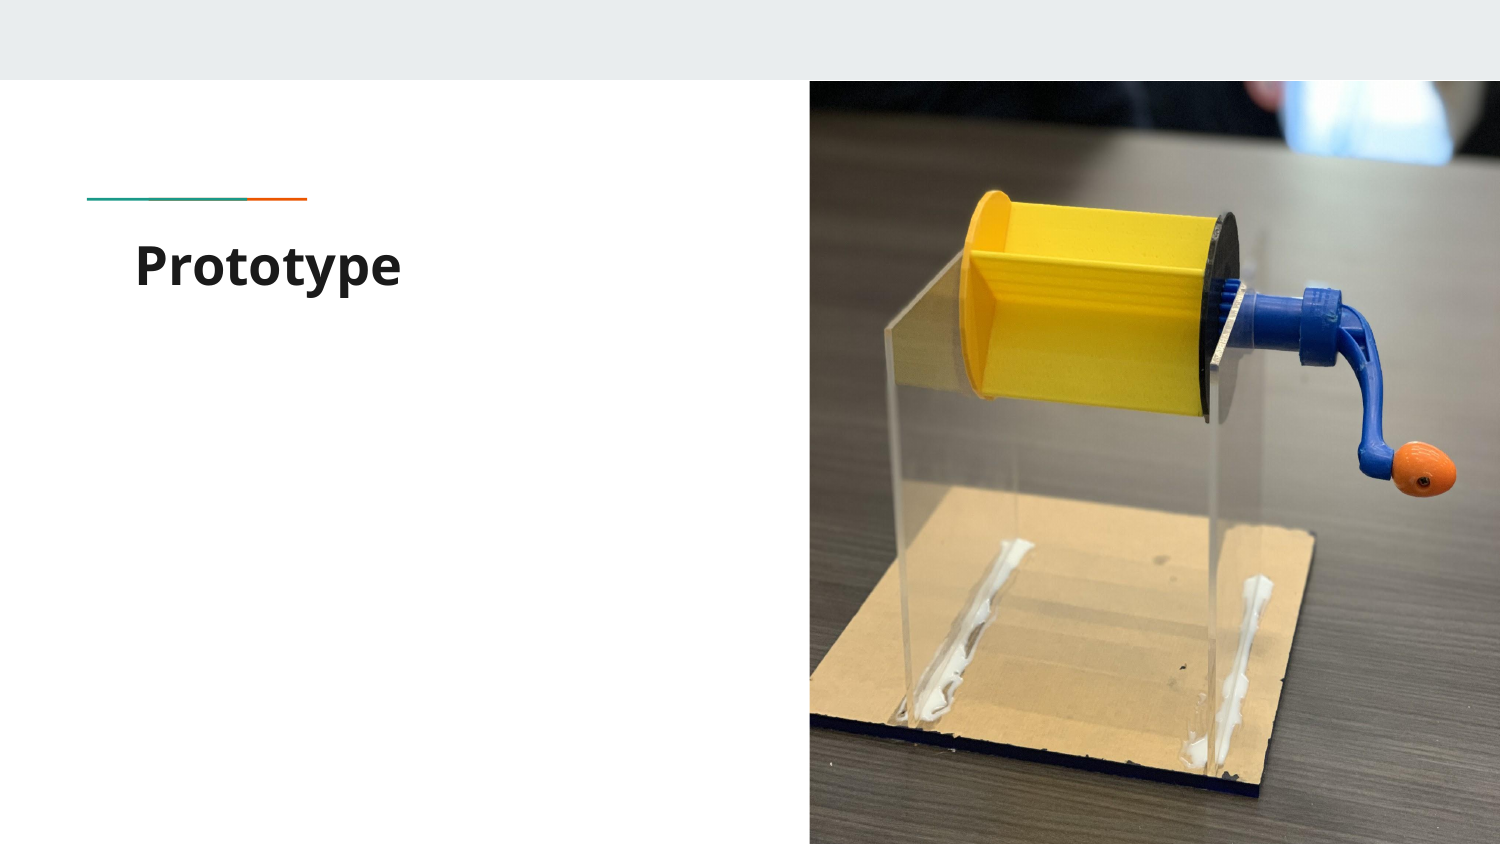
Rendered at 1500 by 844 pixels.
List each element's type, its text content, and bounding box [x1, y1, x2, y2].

picture [809, 81, 1500, 844]
title Prototype [119, 216, 804, 305]
